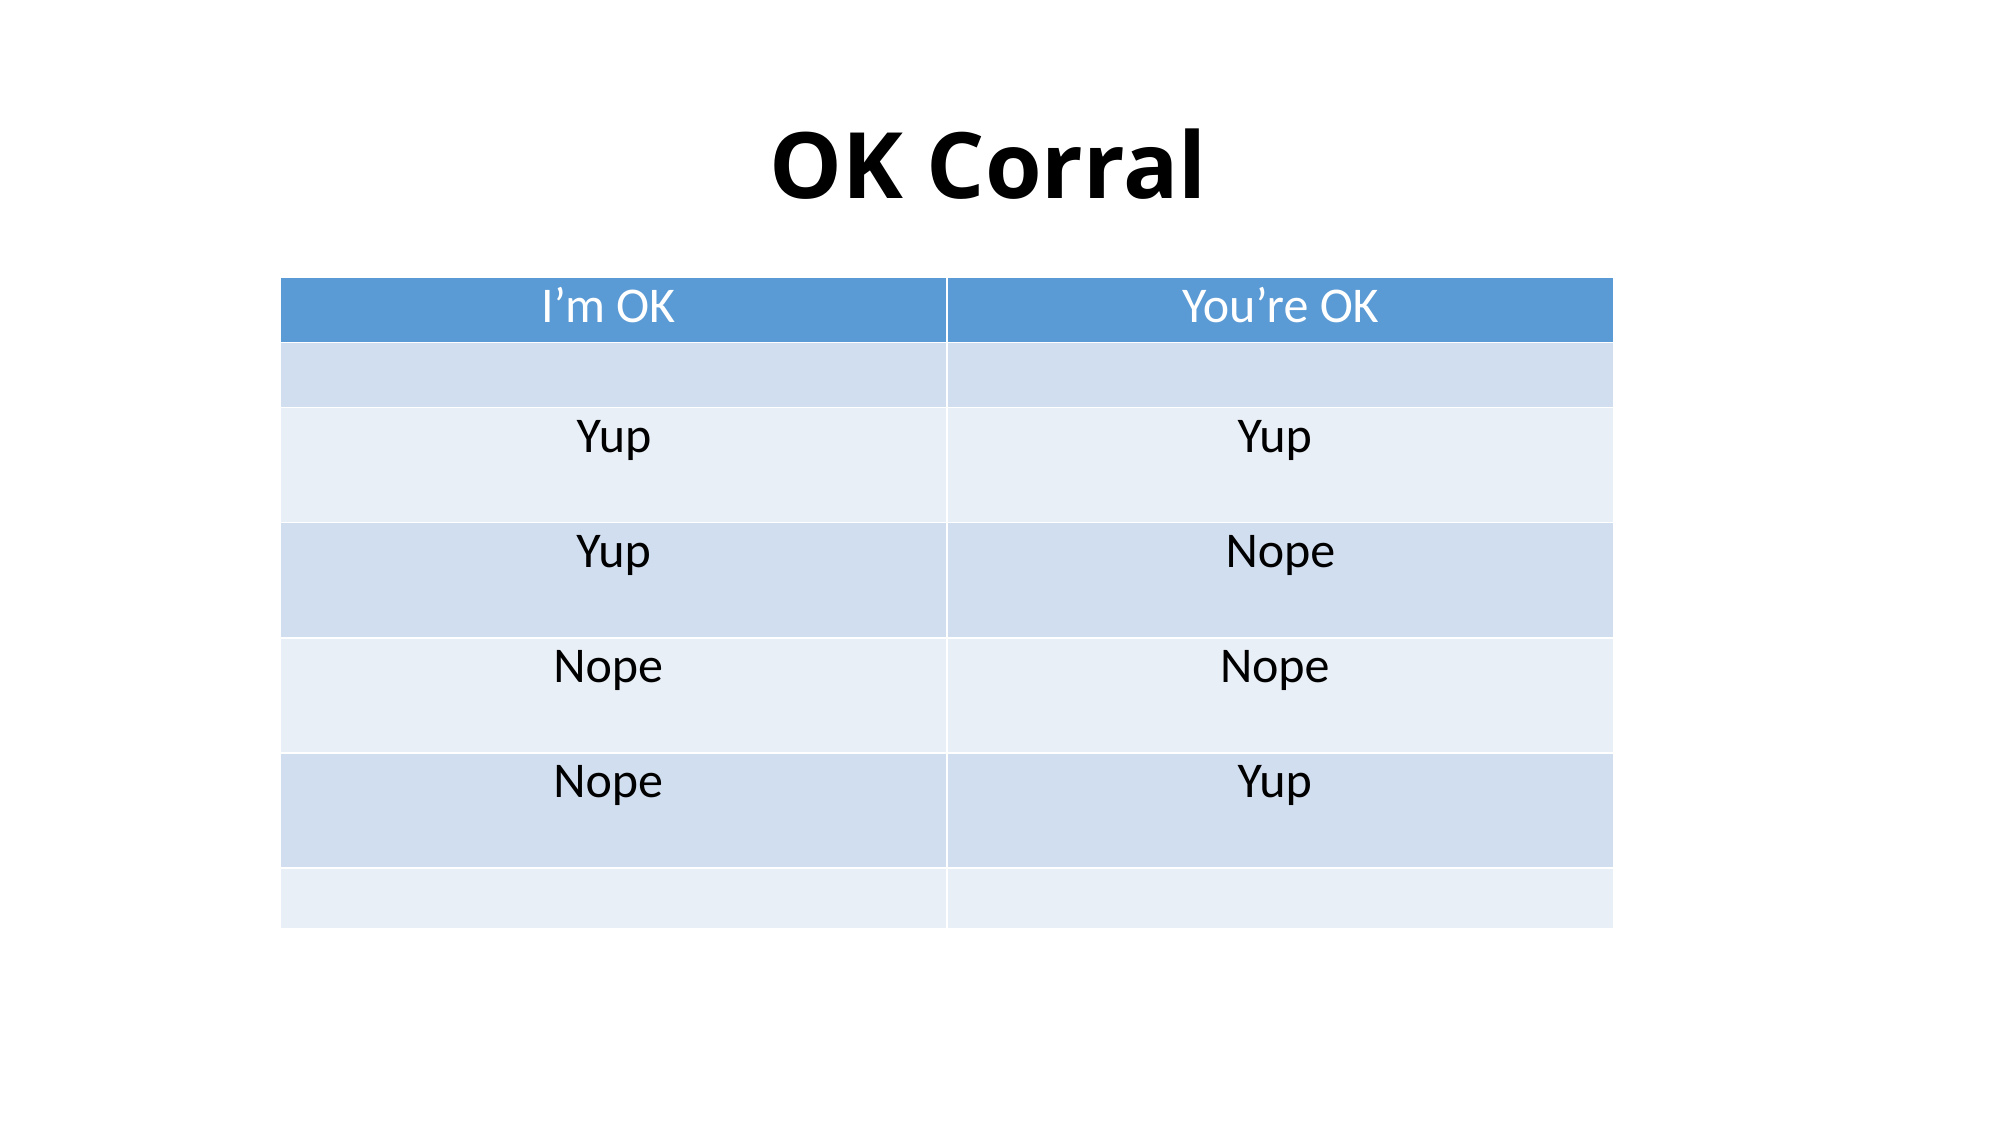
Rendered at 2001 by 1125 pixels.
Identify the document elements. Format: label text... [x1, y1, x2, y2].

table_cell Yup [281, 523, 946, 637]
table_cell [948, 343, 1613, 407]
table_cell Nope [281, 639, 946, 752]
table_cell Nope [948, 639, 1613, 752]
table_header I’m OK [281, 278, 946, 342]
table_cell [948, 869, 1613, 928]
table_cell Yup [948, 754, 1613, 867]
table_cell Yup [948, 408, 1613, 522]
table_cell [281, 869, 946, 928]
table_header You’re OK [948, 278, 1613, 342]
title OK Corral [137, 59, 1863, 278]
table_cell Yup [281, 408, 946, 522]
table_cell [281, 343, 946, 407]
table_cell Nope [948, 523, 1613, 637]
table_cell Nope [281, 754, 946, 867]
